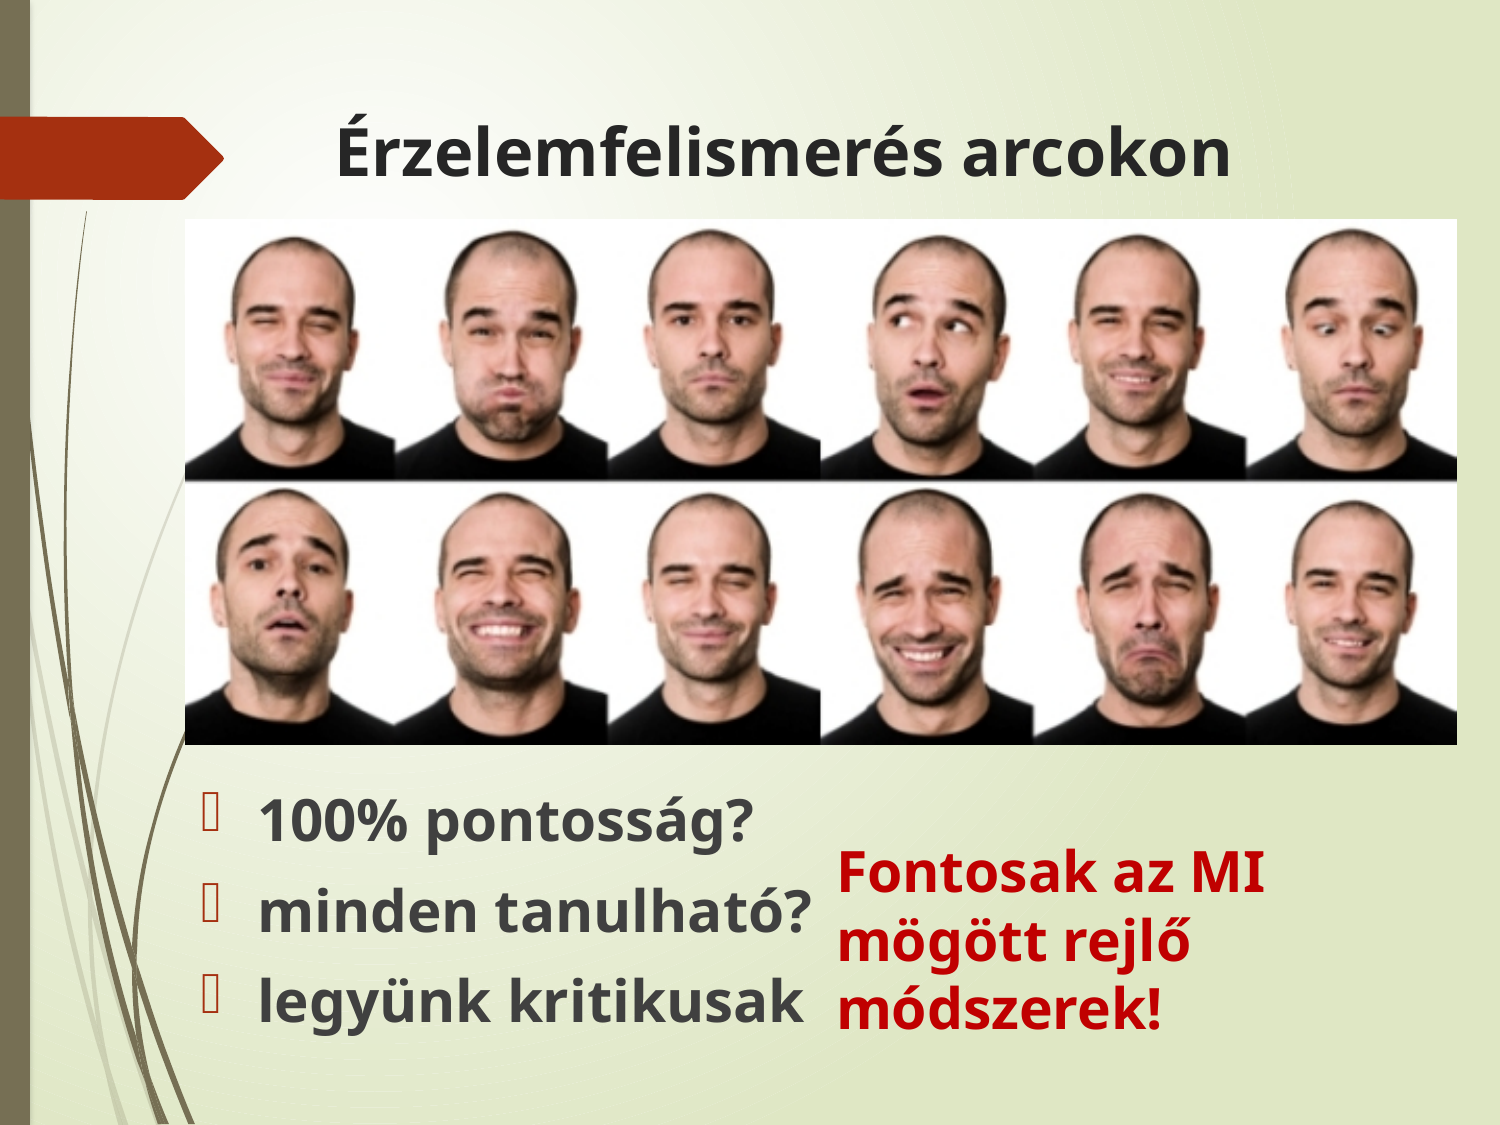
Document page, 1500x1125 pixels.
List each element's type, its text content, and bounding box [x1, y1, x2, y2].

text_box Fontosak az MI mögött rejlő módszerek! [821, 828, 1495, 1050]
picture [185, 219, 1457, 745]
title Érzelemfelismerés arcokon [319, 102, 1400, 218]
list 100% pontosság? minden tanulható? legyünk kritikusak [185, 775, 832, 1102]
